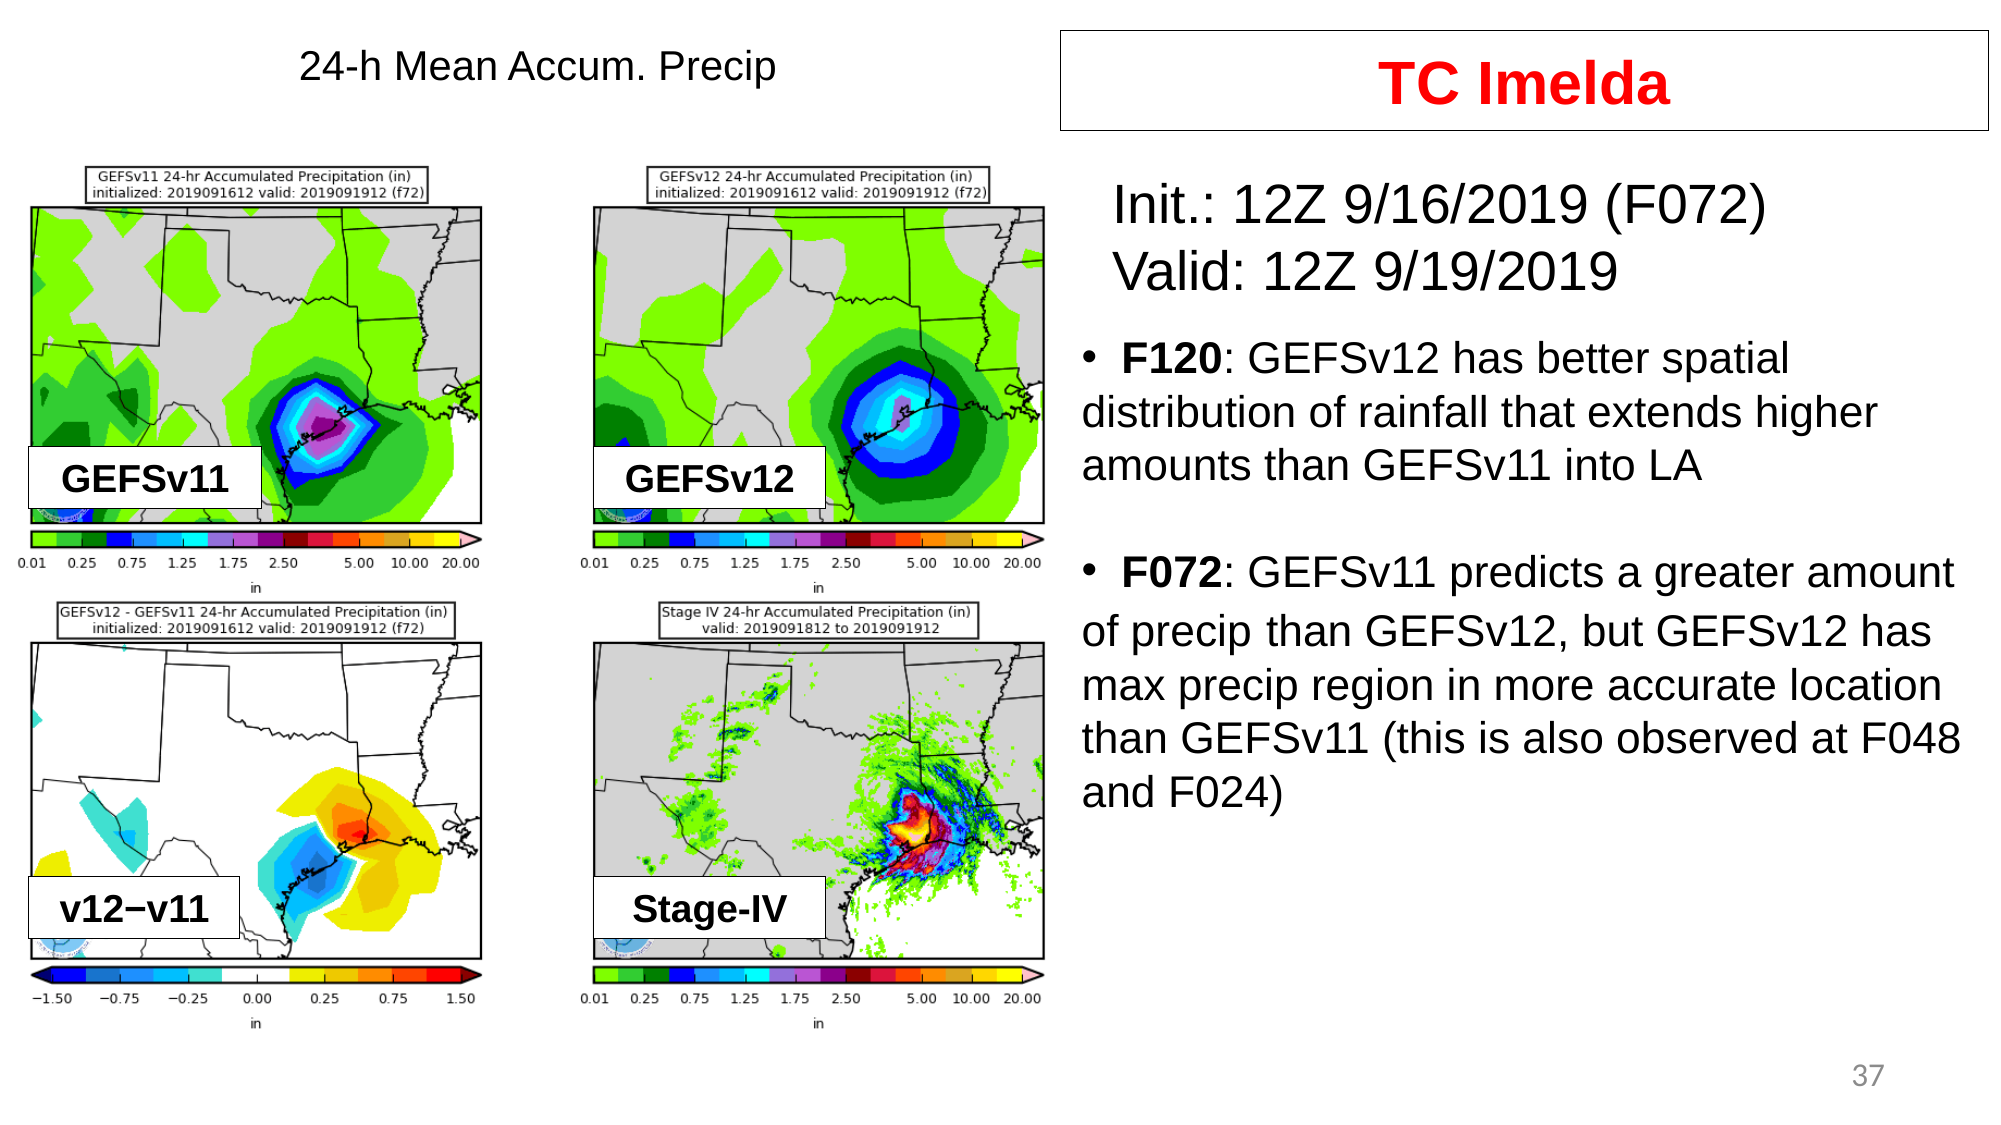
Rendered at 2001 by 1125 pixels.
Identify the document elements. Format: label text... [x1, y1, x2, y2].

text_box TC Imelda [1060, 30, 1989, 131]
text_box 24-h Mean Accum. Precip [277, 30, 798, 96]
slide_number 37 [1433, 1042, 1900, 1103]
text_box Init.: 12Z 9/16/2019 (F072) Valid: 12Z 9/19/2019 [1062, 154, 2000, 315]
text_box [0, 154, 1061, 1049]
text_box F120: GEFSv12 has better spatial distribution of rainfall that extends higher amounts than GEFSv11 into LA F072: GEFSv11 predicts a greater amount of precip than GEFSv12, but GEFSv12 has max precip region in more accurate location than GEFSv11 (this is also observed at F048 and F024) [1065, 316, 2000, 937]
